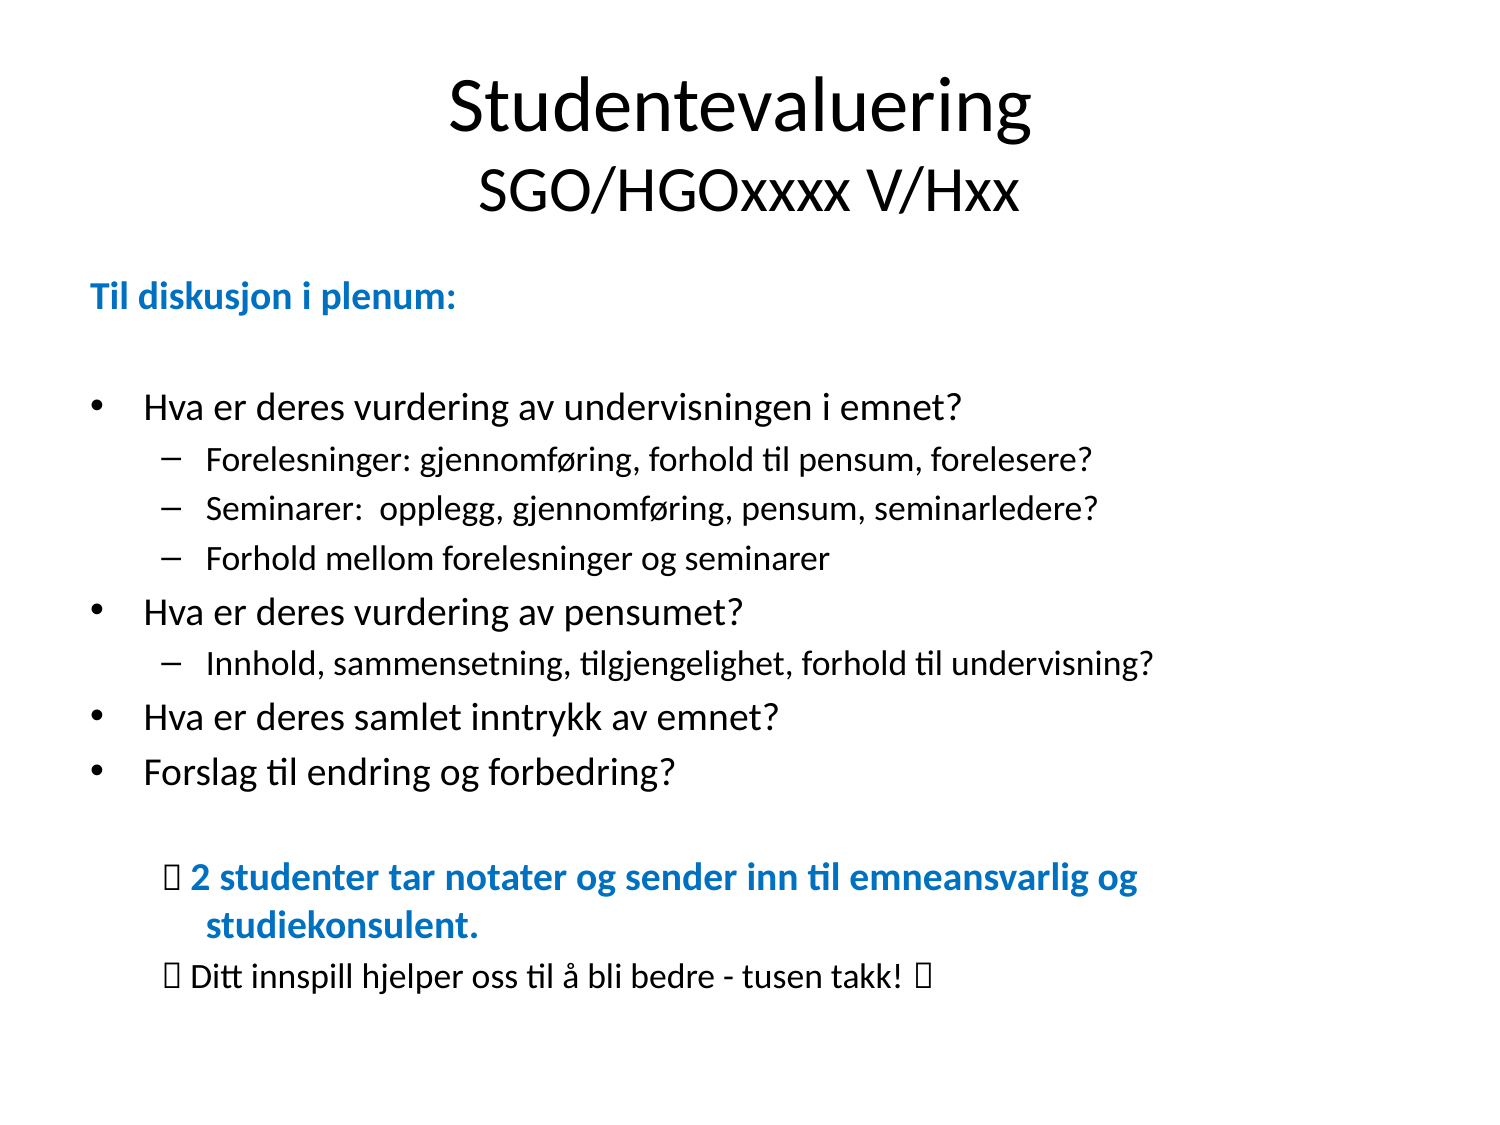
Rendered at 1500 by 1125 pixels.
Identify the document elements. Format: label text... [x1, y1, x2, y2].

title Studentevaluering SGO/HGOxxxx V/Hxx [75, 45, 1425, 233]
list Til diskusjon i plenum: Hva er deres vurdering av undervisningen i emnet? Forelesninger: gjennomføring, forhold til pensum, forelesere? Seminarer: opplegg, gjennomføring, pensum, seminarledere? Forhold mellom forelesninger og seminarer Hva er deres vurdering av pensumet? Innhold, sammensetning, tilgjengelighet, forhold til undervisning? Hva er deres samlet inntrykk av emnet? Forslag til endring og forbedring?  2 studenter tar notater og sender inn til emneansvarlig og studiekonsulent.  Ditt innspill hjelper oss til å bli bedre - tusen takk!  [75, 262, 1425, 1005]
